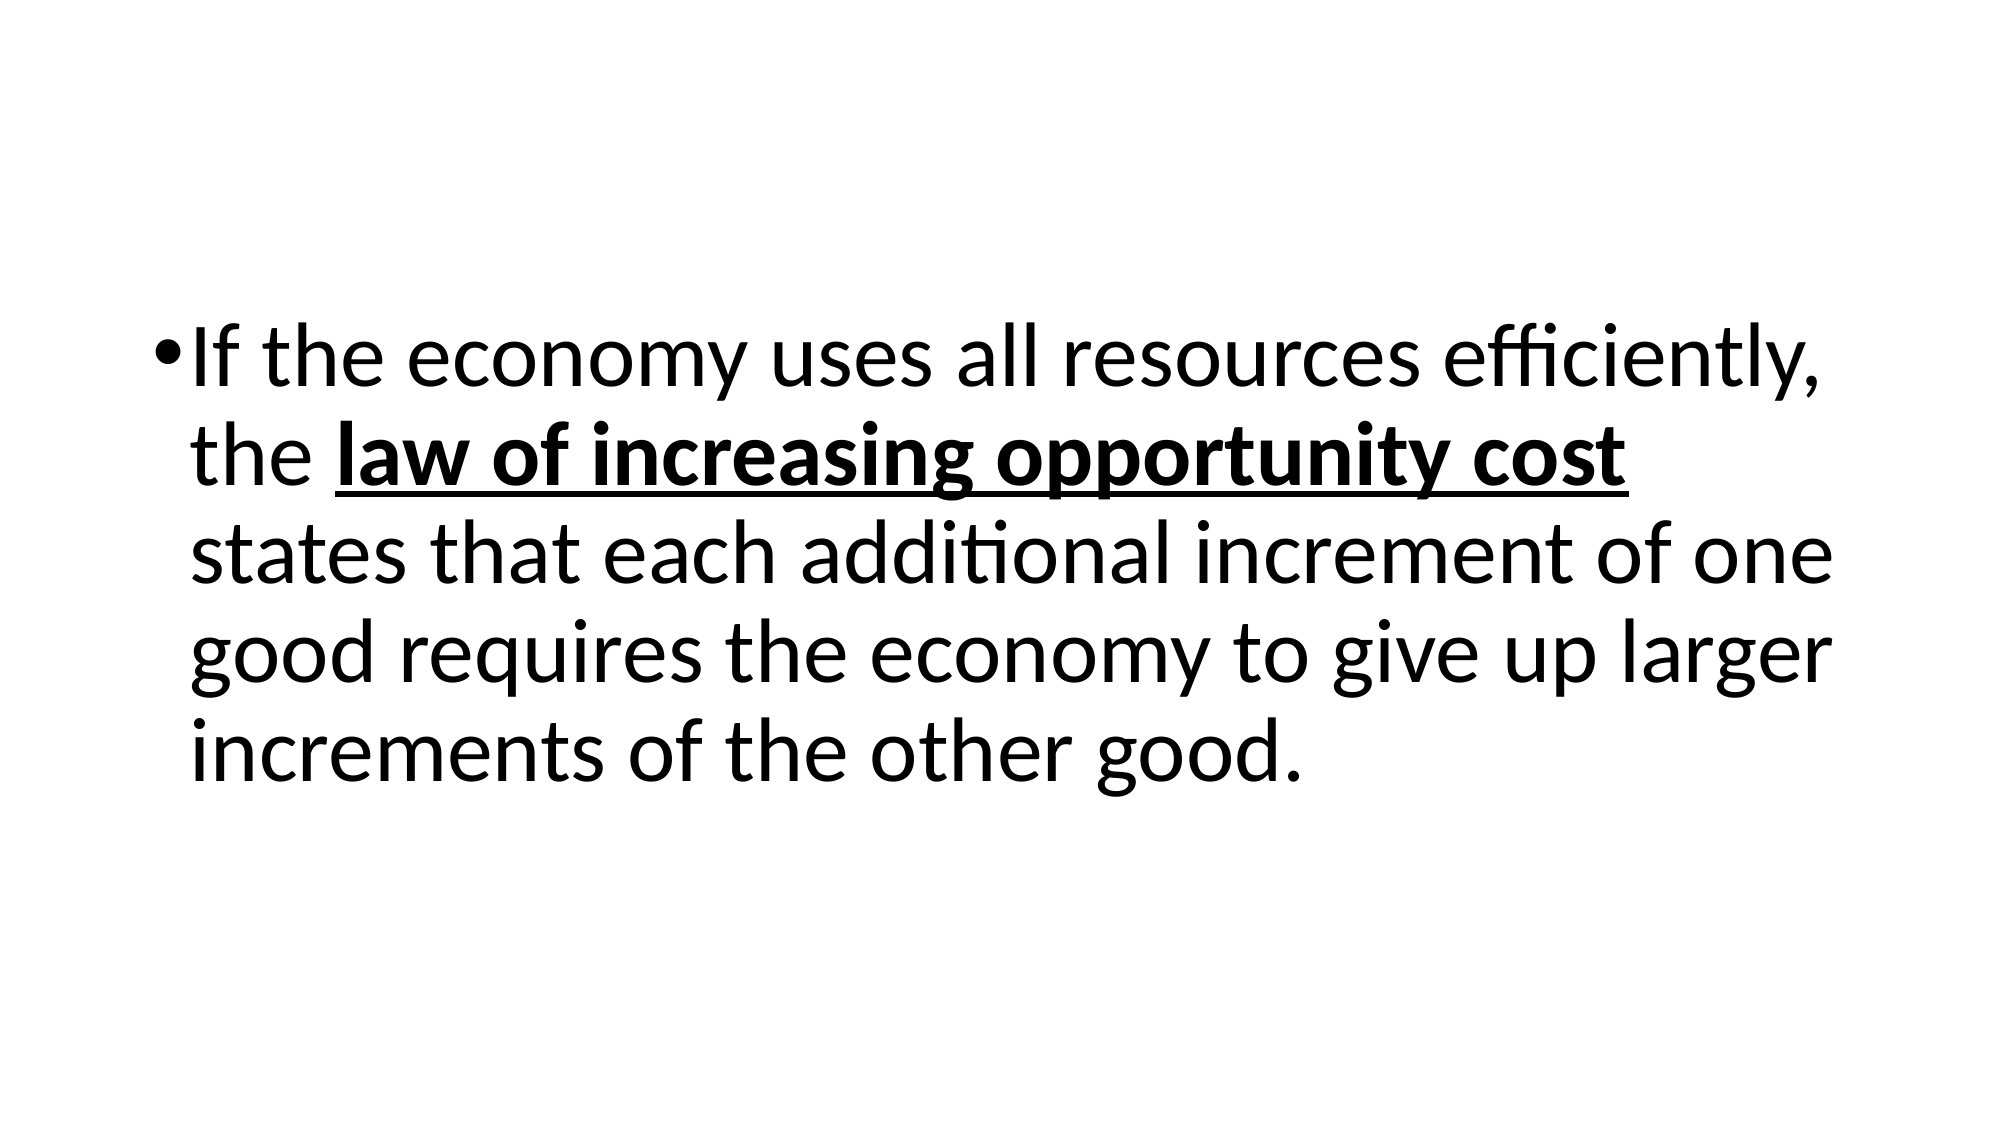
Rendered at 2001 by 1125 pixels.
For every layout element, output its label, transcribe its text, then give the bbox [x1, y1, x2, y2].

list If the economy uses all resources efficiently, the law of increasing opportunity cost states that each additional increment of one good requires the economy to give up larger increments of the other good. [137, 299, 1863, 1014]
